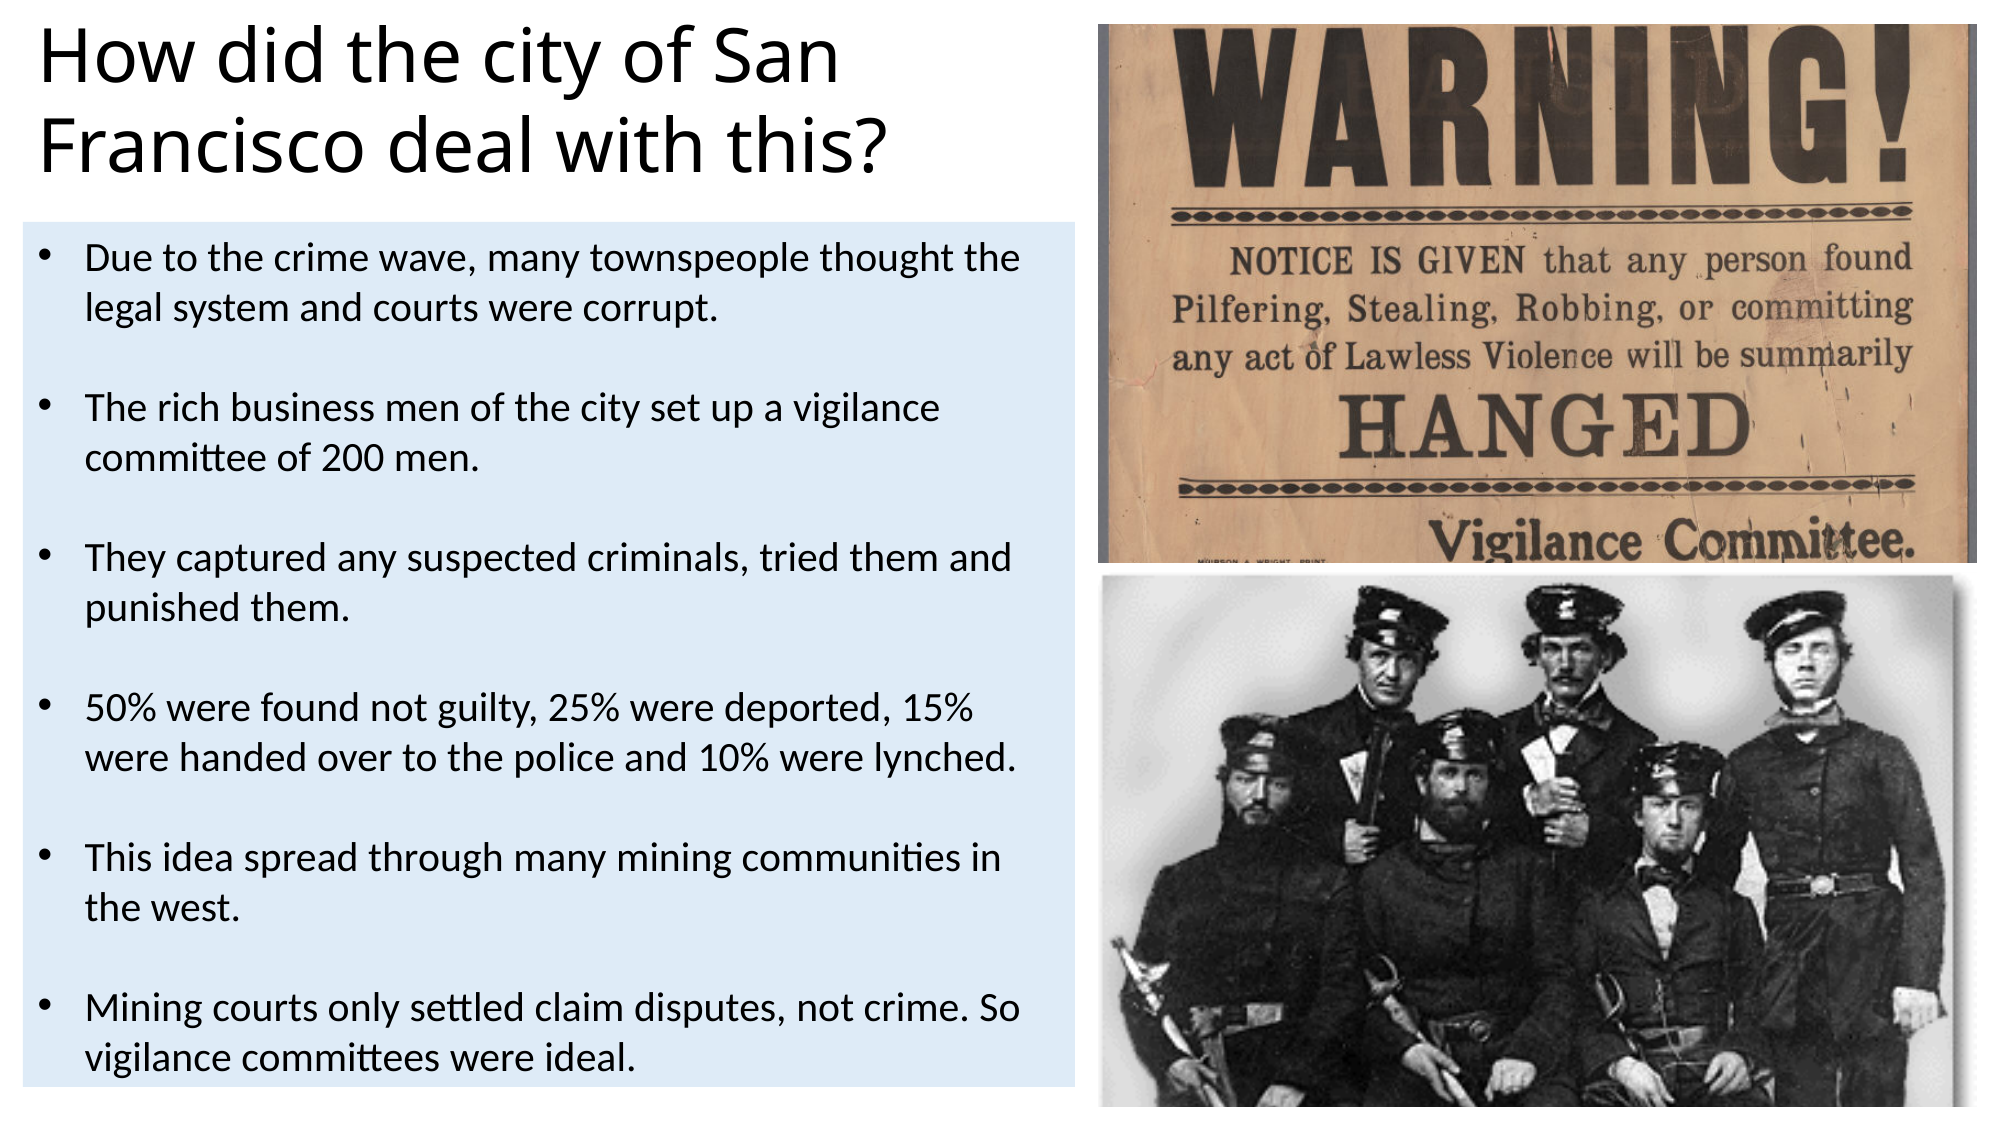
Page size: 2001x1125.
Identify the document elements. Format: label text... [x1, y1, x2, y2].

picture [1098, 24, 1977, 563]
text_box Due to the crime wave, many townspeople thought the legal system and courts were corrupt. The rich business men of the city set up a vigilance committee of 200 men. They captured any suspected criminals, tried them and punished them. 50% were found not guilty, 25% were deported, 15% were handed over to the police and 10% were lynched. This idea spread through many mining communities in the west. Mining courts only settled claim disputes, not crime. So vigilance committees were ideal. [22, 221, 1075, 1087]
text_box How did the city of San Francisco deal with this? [22, 0, 1015, 195]
picture [1098, 571, 1977, 1107]
